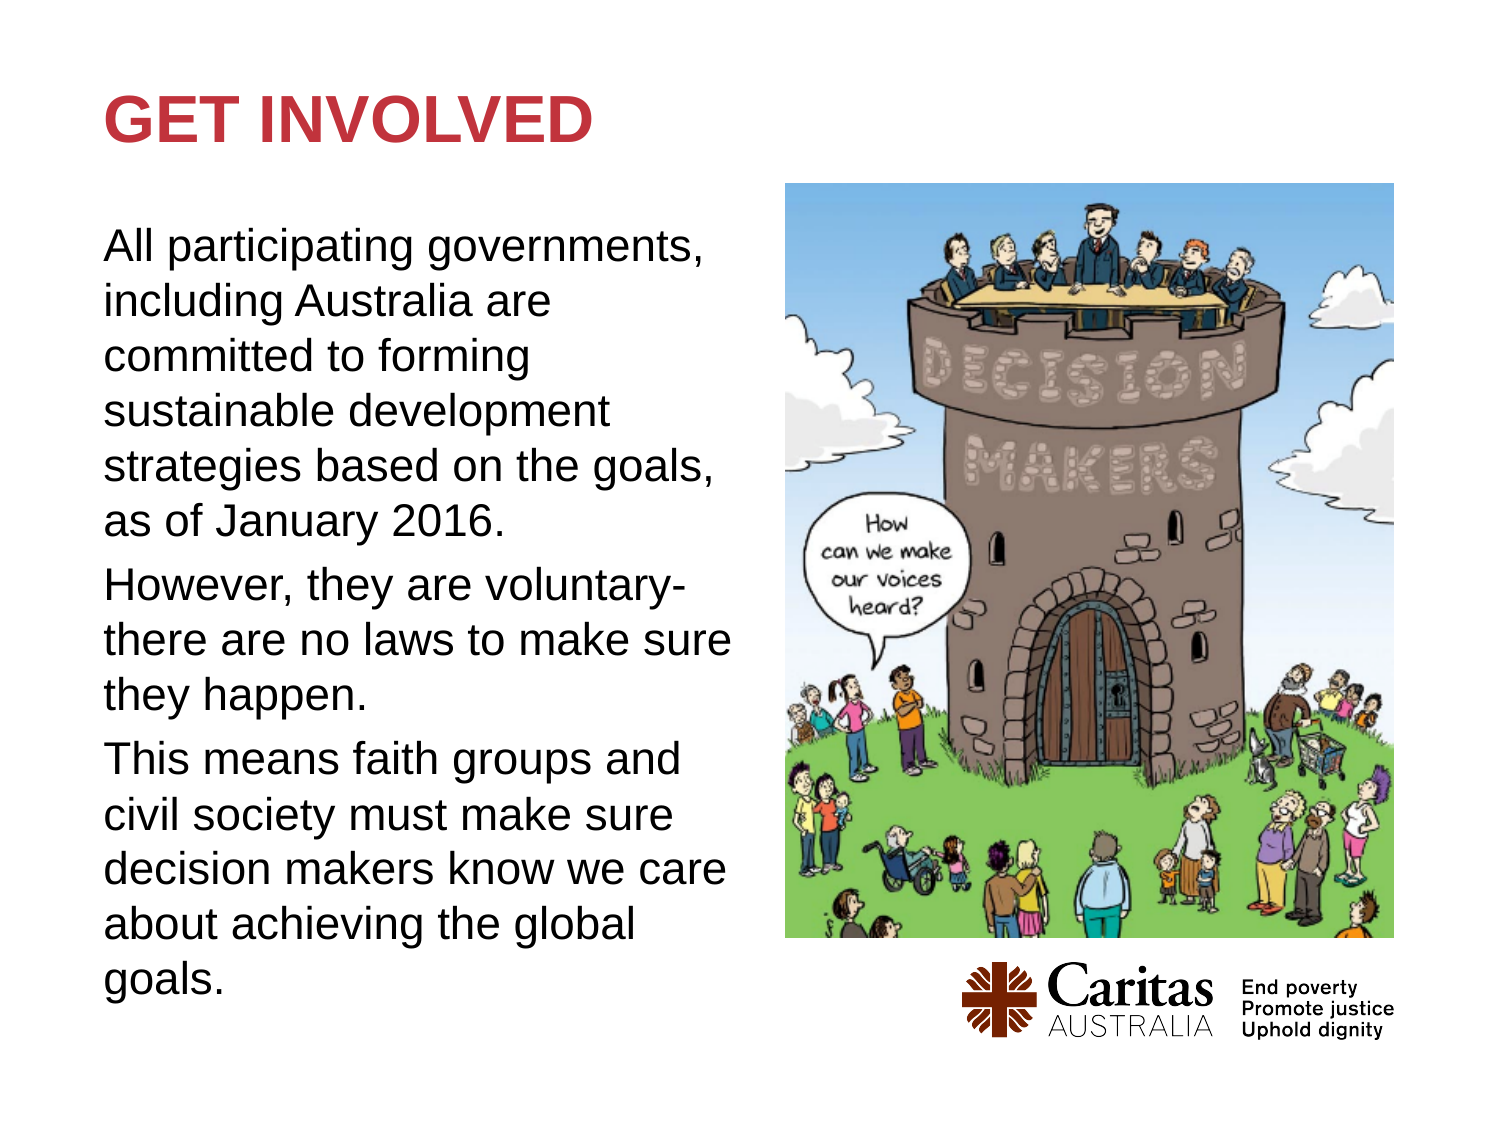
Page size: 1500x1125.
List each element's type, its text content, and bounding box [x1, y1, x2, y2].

picture [785, 183, 1394, 938]
title Get involved [88, 67, 1394, 256]
list All participating governments, including Australia are committed to forming sustainable development strategies based on the goals, as of January 2016. However, they are voluntary- there are no laws to make sure they happen. This means faith groups and civil society must make sure decision makers know we care about achieving the global goals. [88, 208, 762, 847]
picture [962, 962, 1394, 1040]
